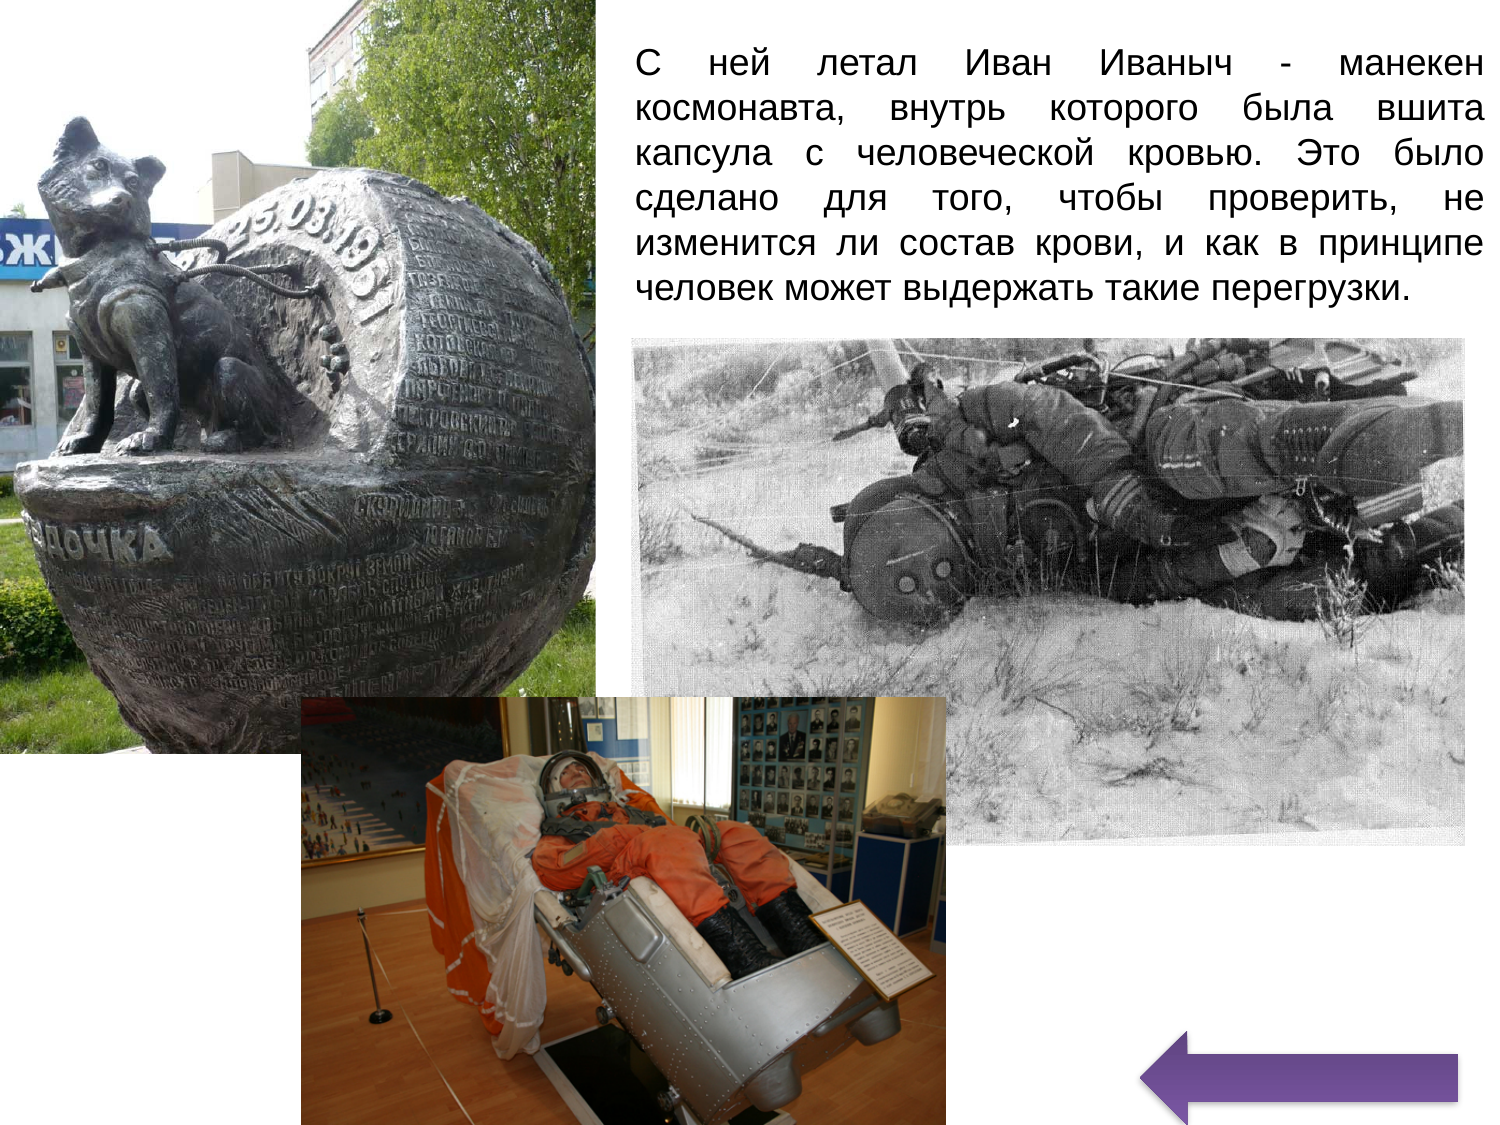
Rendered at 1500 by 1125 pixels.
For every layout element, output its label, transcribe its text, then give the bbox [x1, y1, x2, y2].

text_box [1139, 1030, 1459, 1125]
picture [0, 0, 1465, 1125]
text_box С ней летал Иван Иваныч - манекен космонавта, внутрь которого была вшита капсула с человеческой кровью. Это было сделано для того, чтобы проверить, не изменится ли состав крови, и как в принципе человек может выдержать такие перегрузки. [620, 30, 1500, 316]
